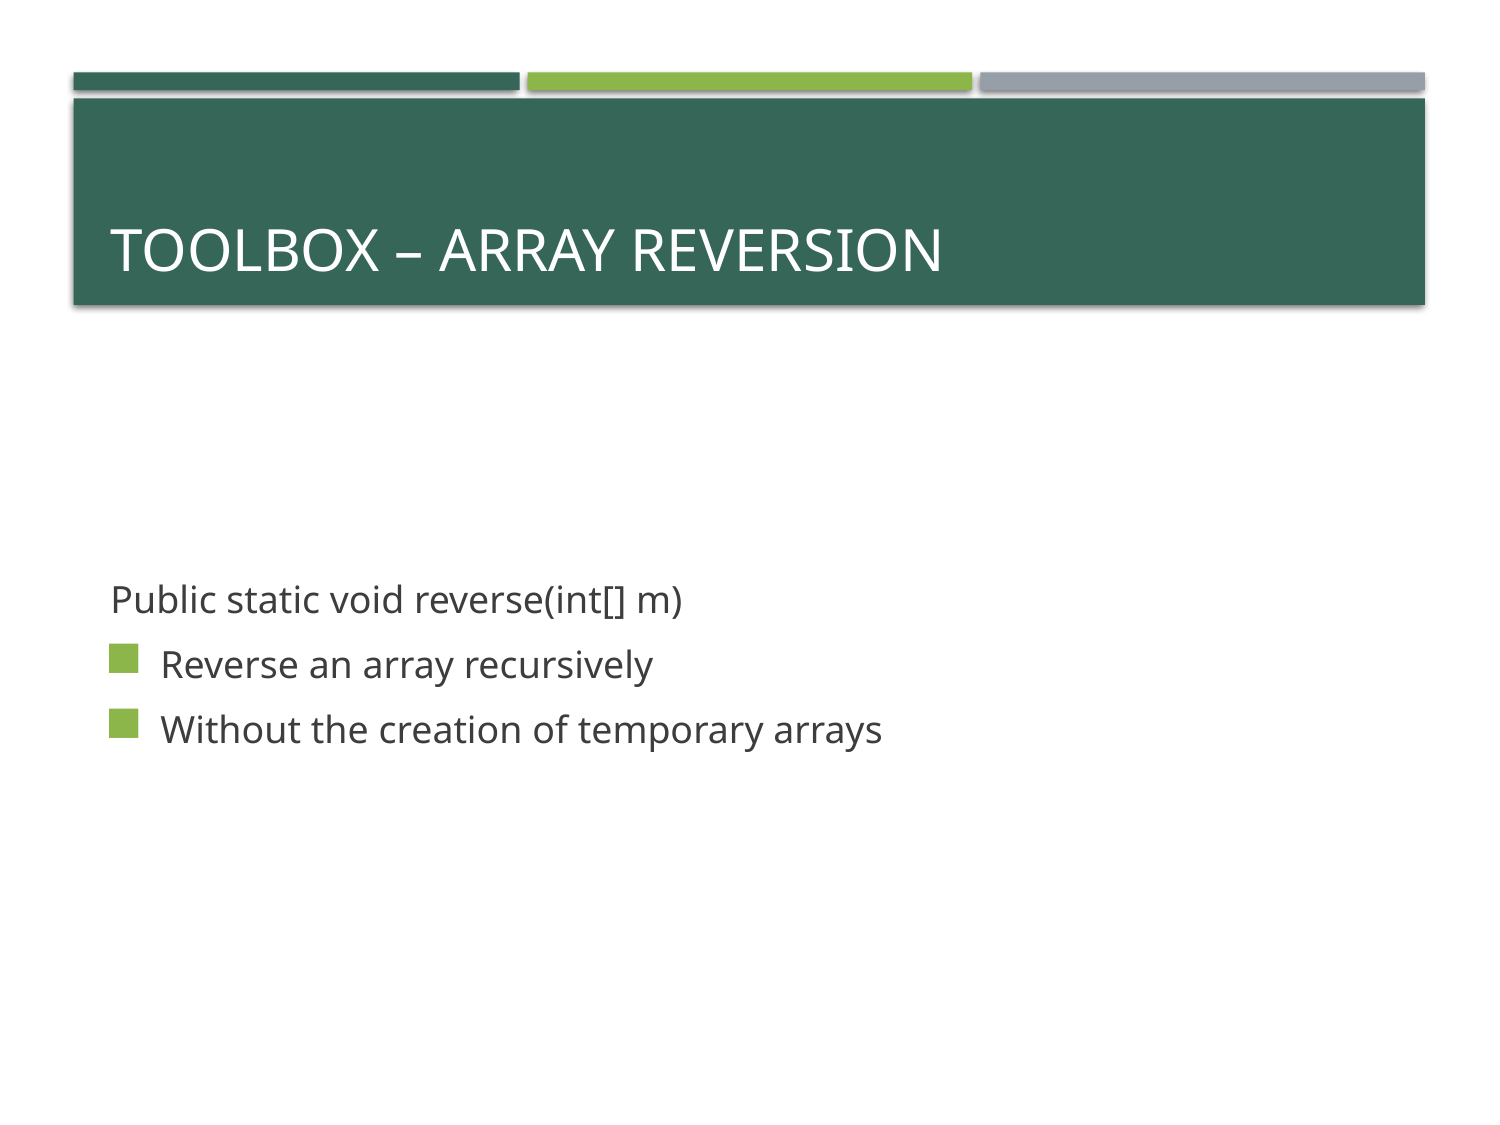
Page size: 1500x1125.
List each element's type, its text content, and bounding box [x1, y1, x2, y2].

title Toolbox – Array Reversion [95, 112, 1406, 291]
list Public static void reverse(int[] m) Reverse an array recursively Without the creation of temporary arrays [95, 365, 1406, 962]
